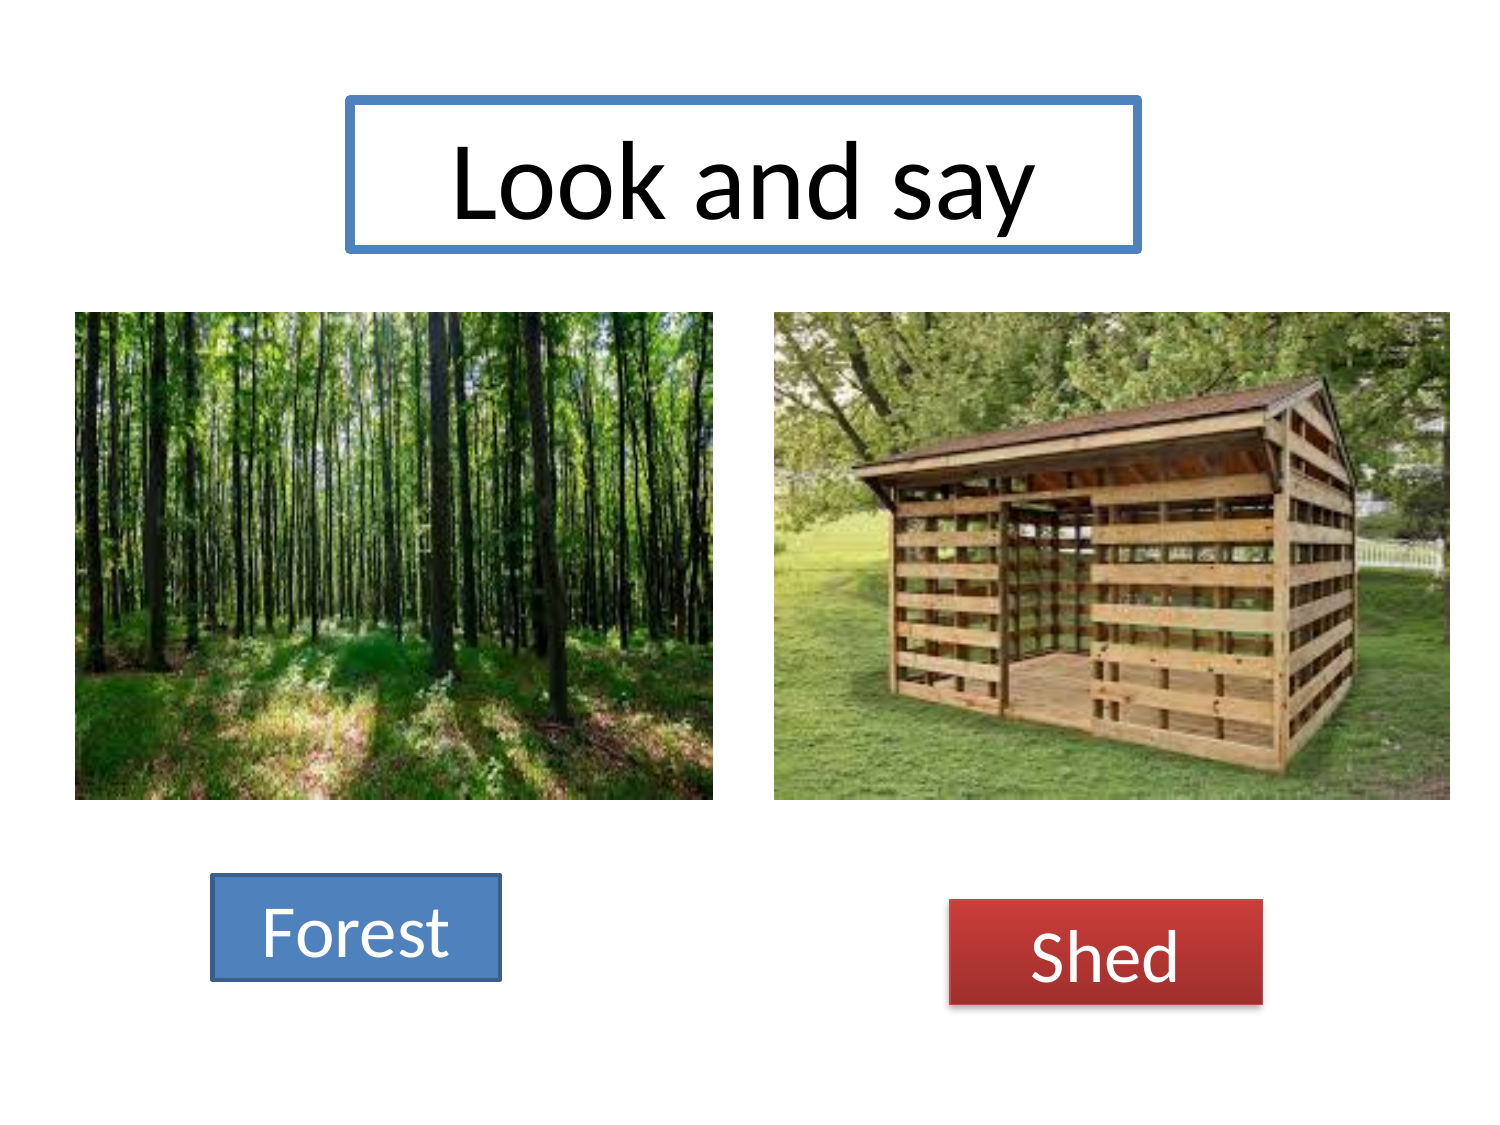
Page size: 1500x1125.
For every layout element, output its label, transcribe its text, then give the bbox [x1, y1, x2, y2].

picture [74, 312, 713, 801]
picture [774, 312, 1451, 801]
text_box Forest [210, 873, 502, 982]
text_box Look and say [348, 98, 1140, 252]
text_box Shed [949, 899, 1263, 1005]
